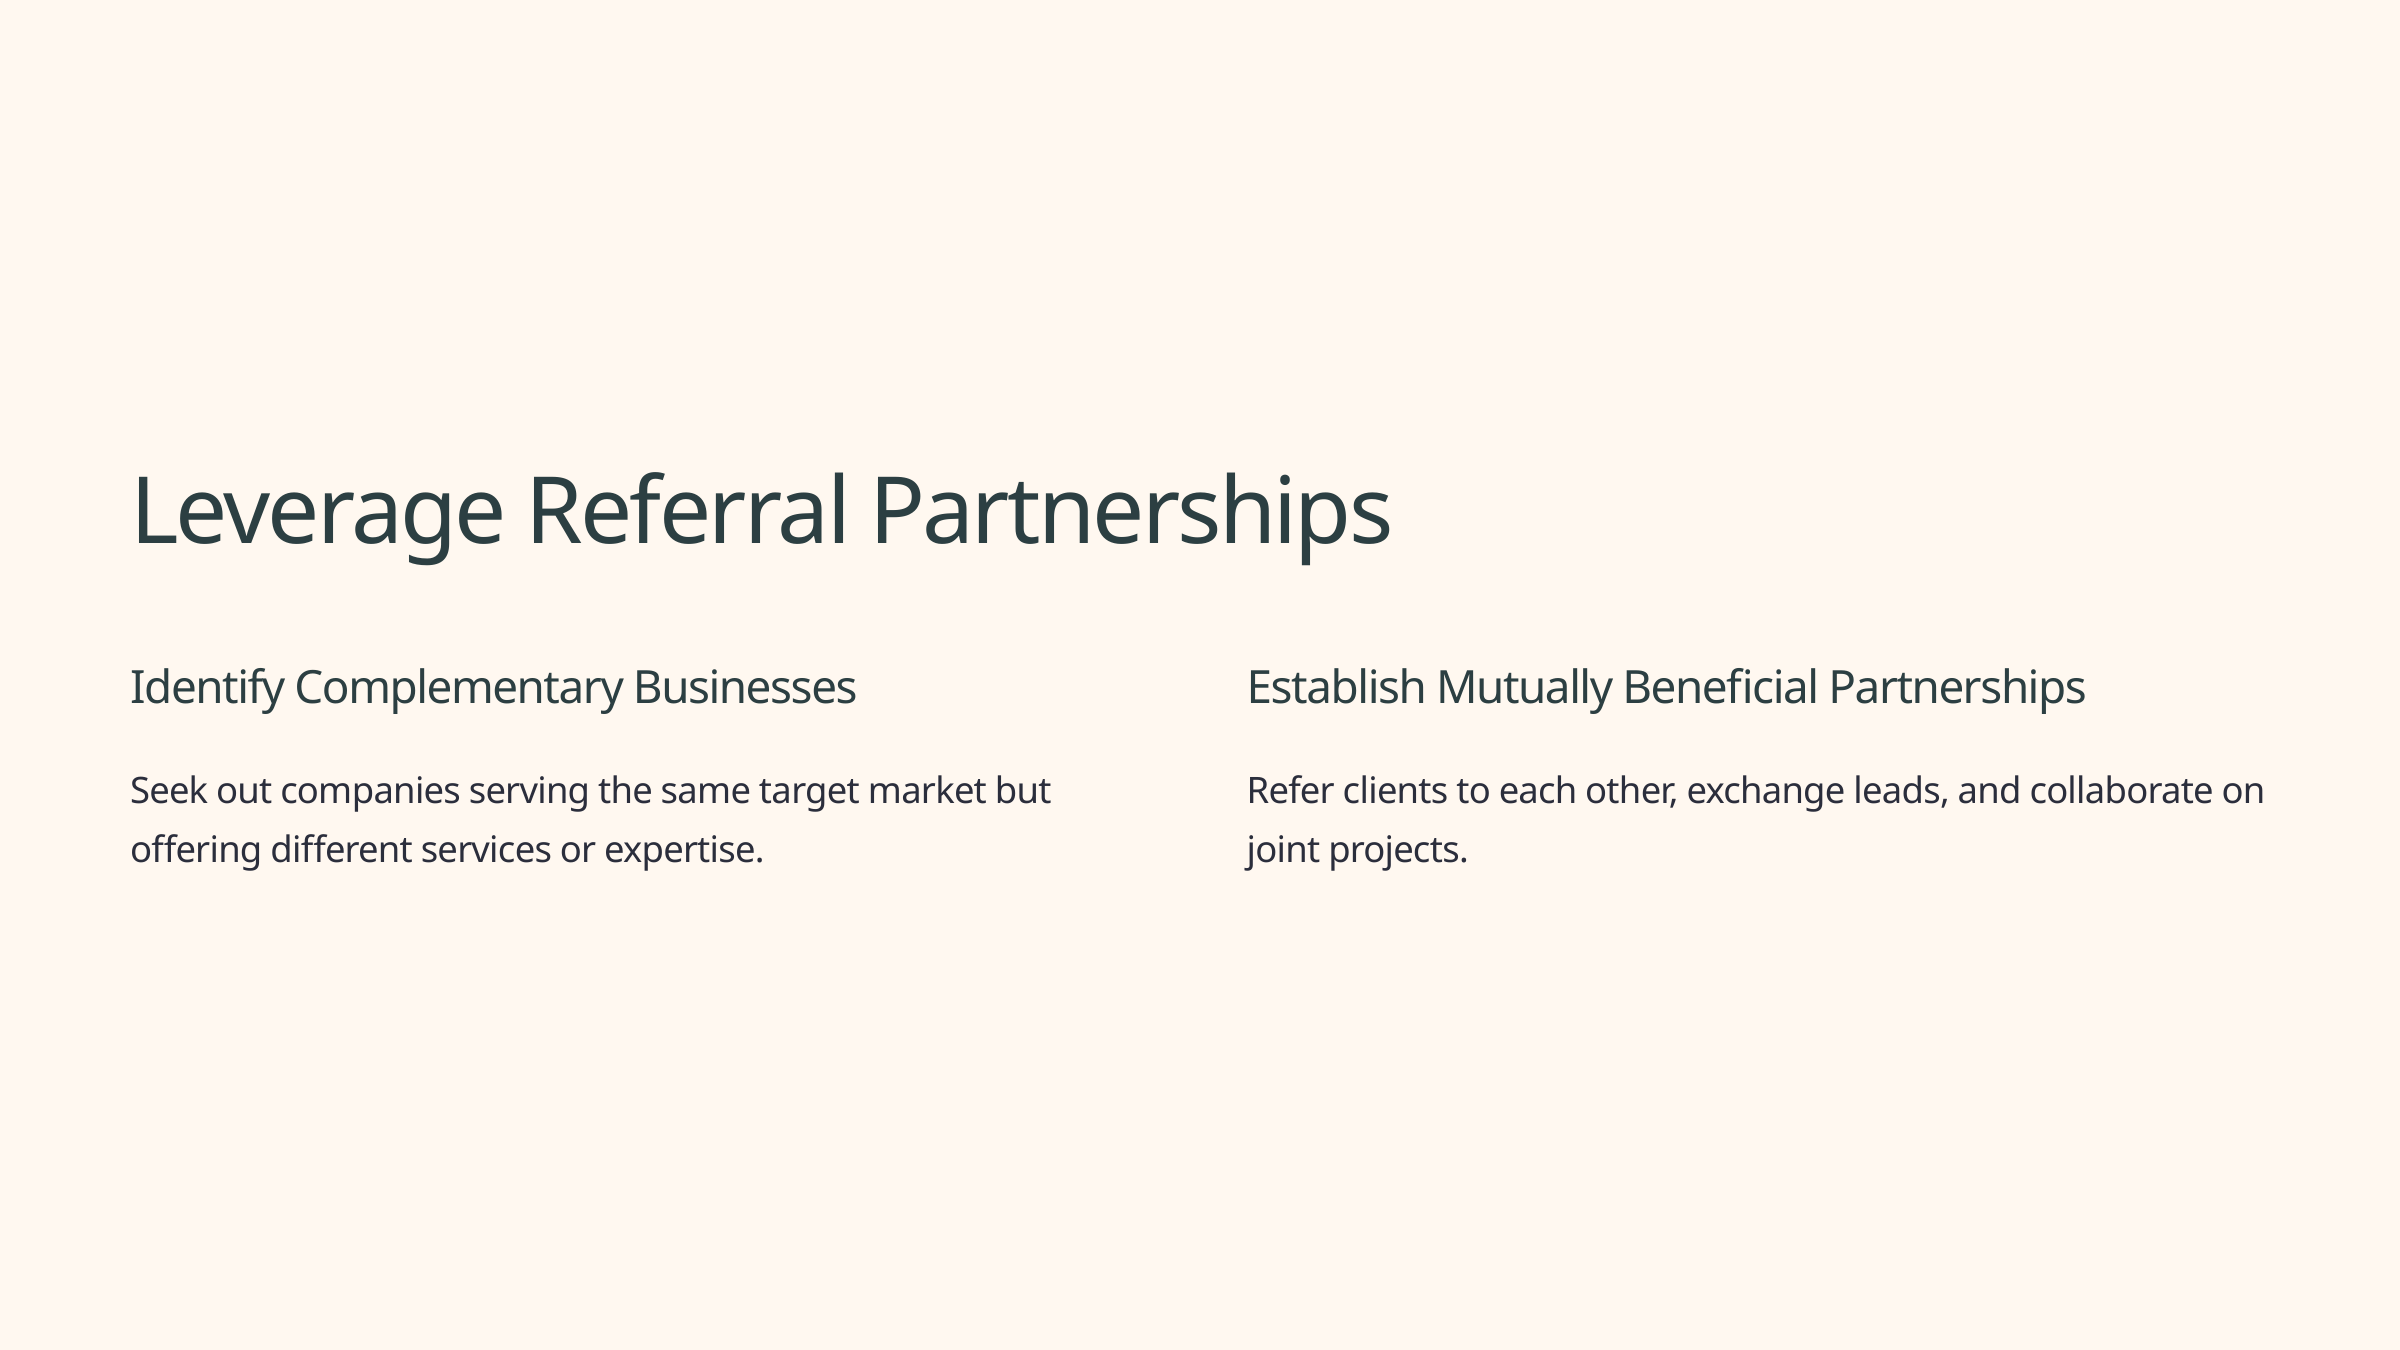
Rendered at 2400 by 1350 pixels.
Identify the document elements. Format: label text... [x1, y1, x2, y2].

text_box Seek out companies serving the same target market but offering different services or expertise. [130, 751, 1155, 871]
text_box Identify Complementary Businesses [130, 655, 872, 714]
text_box Refer clients to each other, exchange leads, and collaborate on joint projects. [1246, 751, 2271, 871]
text_box Establish Mutually Beneficial Partnerships [1246, 655, 2107, 714]
text_box Leverage Referral Partnerships [130, 446, 1389, 563]
